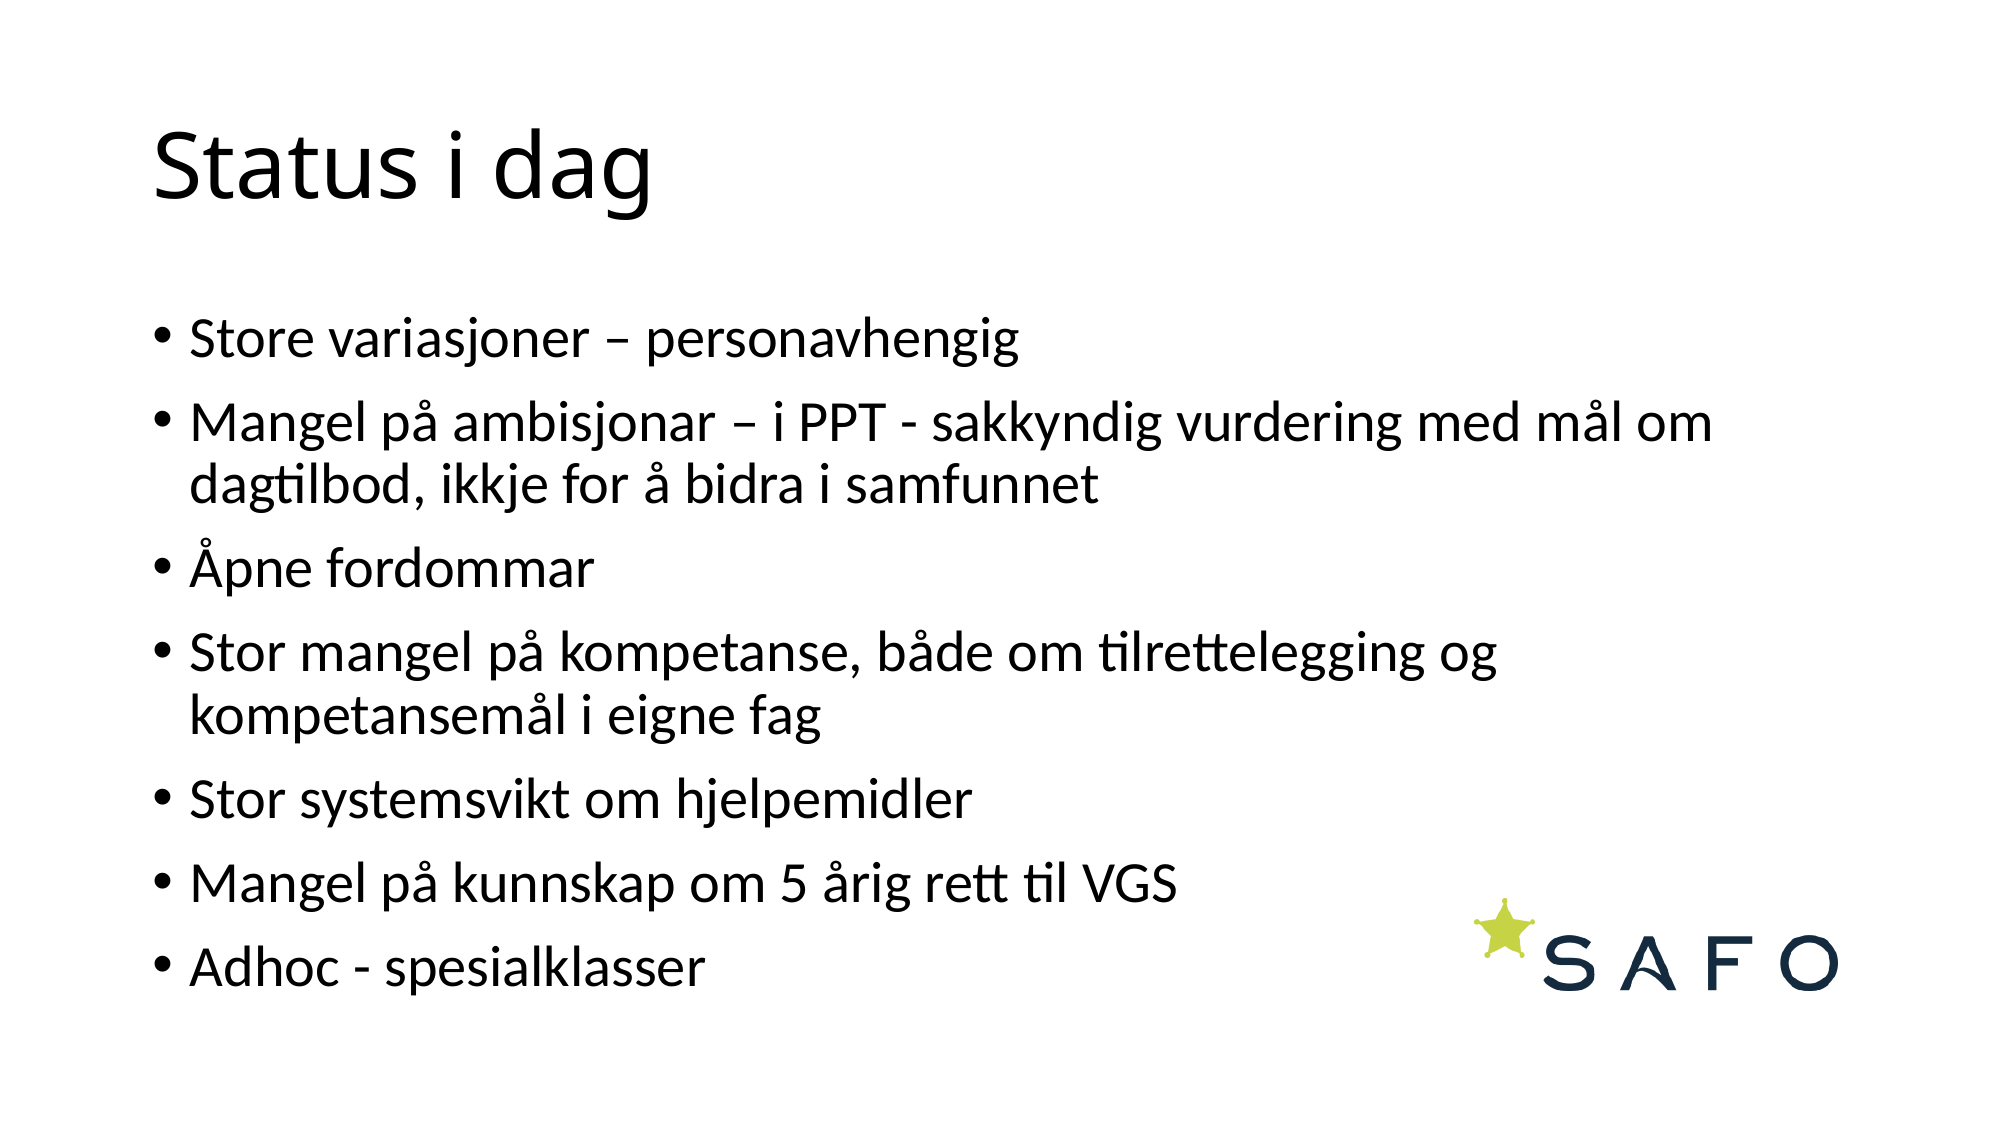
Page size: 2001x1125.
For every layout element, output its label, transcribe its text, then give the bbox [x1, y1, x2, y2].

picture [1471, 898, 1841, 991]
title Status i dag [137, 59, 1863, 278]
list Store variasjoner – personavhengig Mangel på ambisjonar – i PPT - sakkyndig vurdering med mål om dagtilbod, ikkje for å bidra i samfunnet Åpne fordommar Stor mangel på kompetanse, både om tilrettelegging og kompetansemål i eigne fag Stor systemsvikt om hjelpemidler Mangel på kunnskap om 5 årig rett til VGS Adhoc - spesialklasser [137, 299, 1863, 1014]
